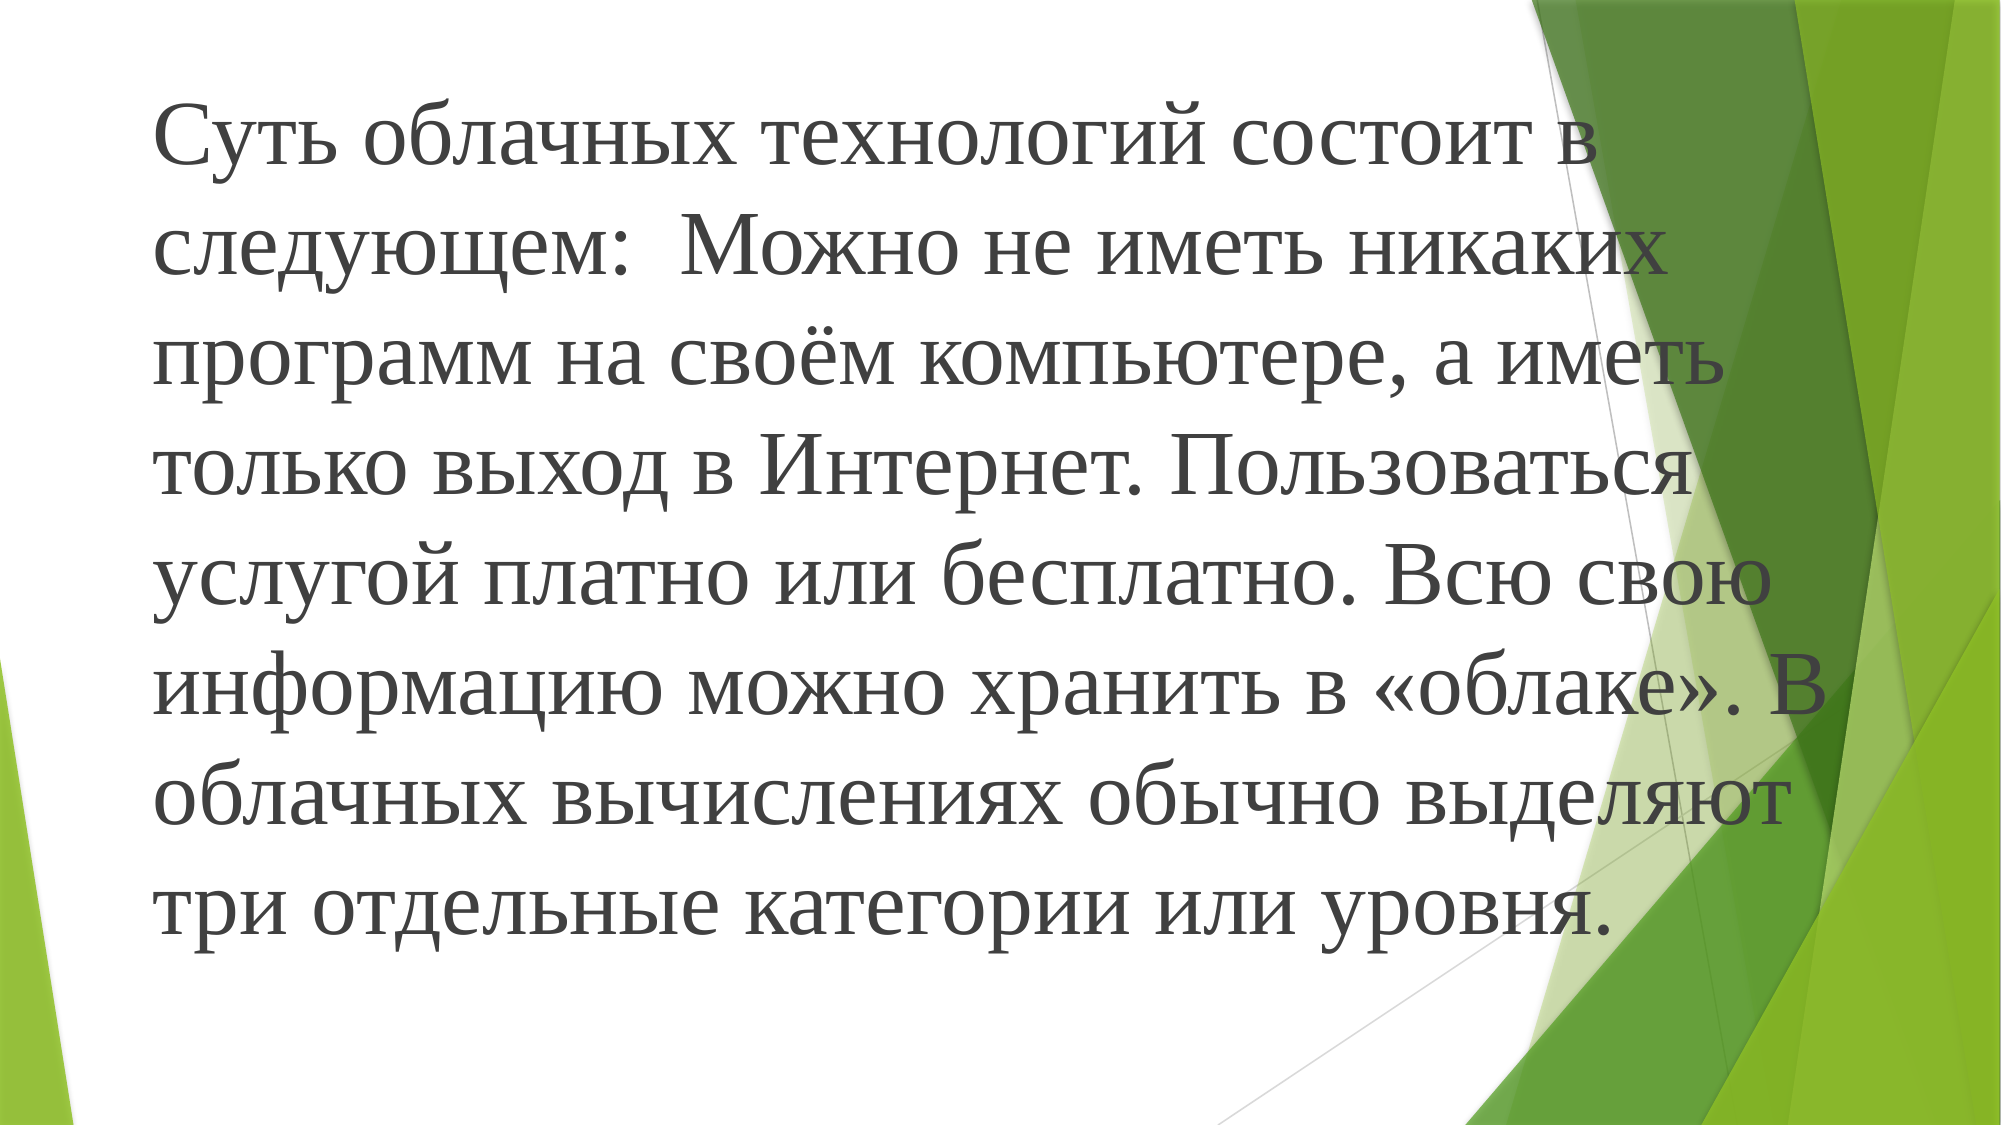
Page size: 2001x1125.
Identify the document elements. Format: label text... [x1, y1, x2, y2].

list Суть облачных технологий состоит в следующем: Можно не иметь никаких программ на своём компьютере, а иметь только выход в Интернет. Пользоваться услугой платно или бесплатно. Всю свою информацию можно хранить в «облаке». В облачных вычислениях обычно выделяют три отдельные категории или уровня. [137, 65, 1863, 1014]
